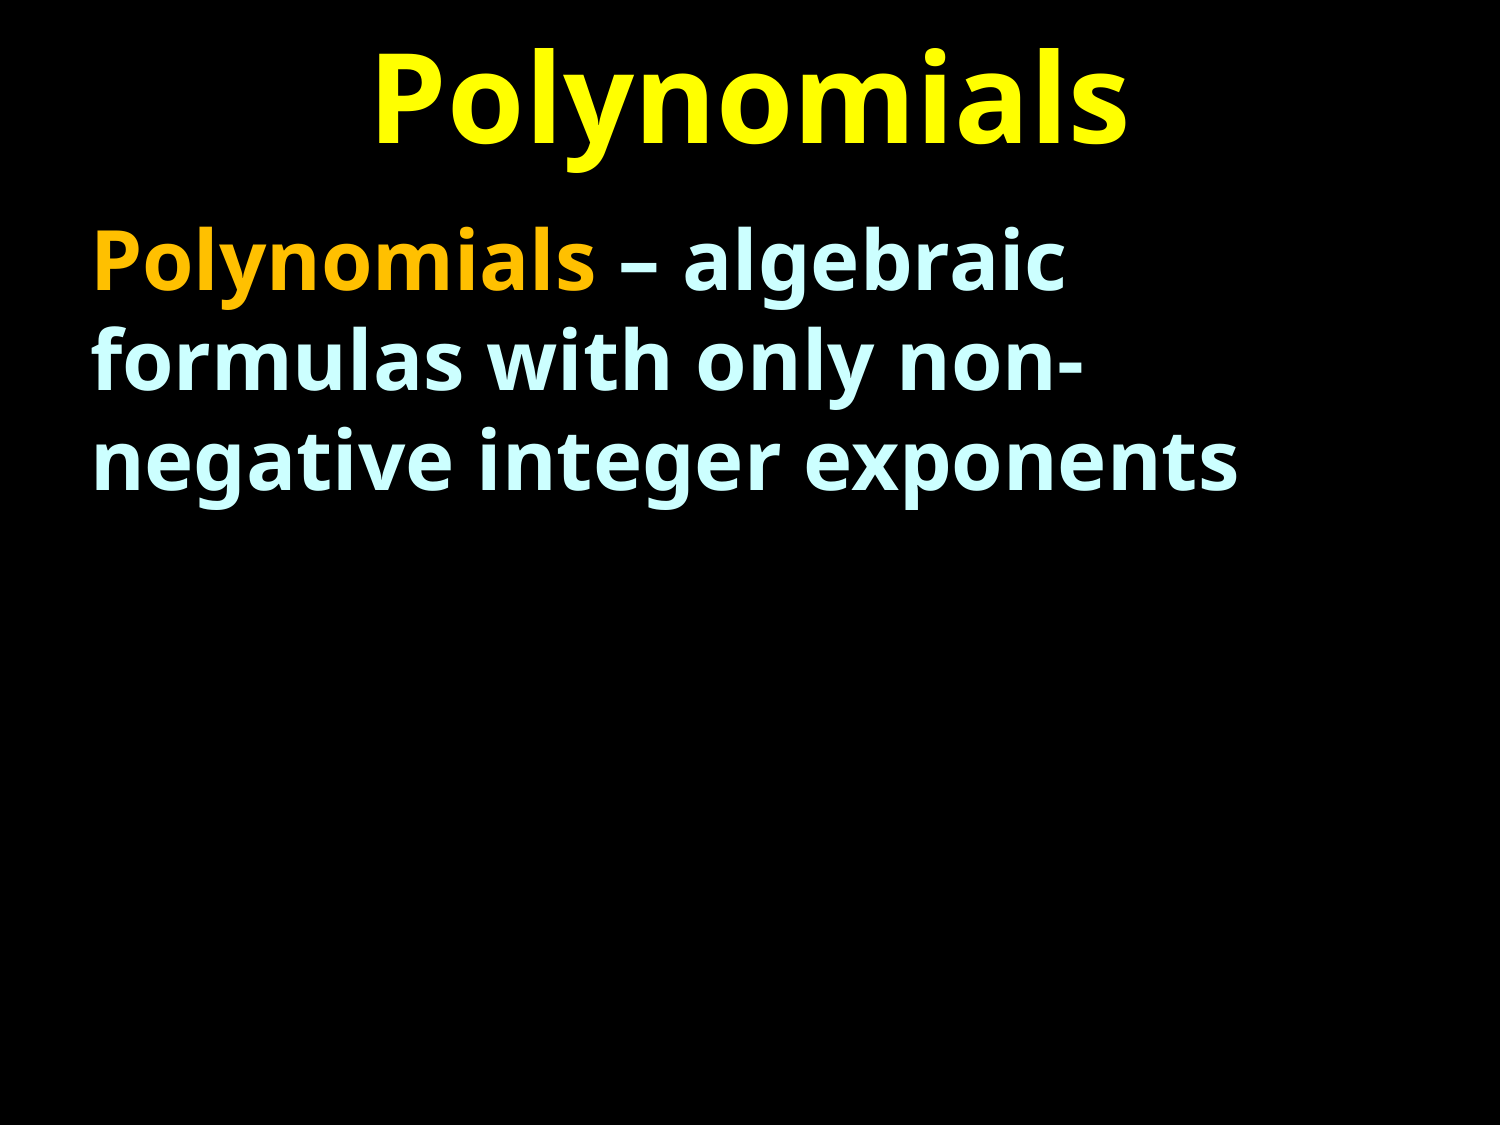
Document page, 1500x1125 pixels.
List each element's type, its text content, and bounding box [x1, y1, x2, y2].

list Polynomials – algebraic formulas with only non-negative integer exponents [75, 200, 1425, 1125]
title Polynomials [0, 0, 1500, 188]
